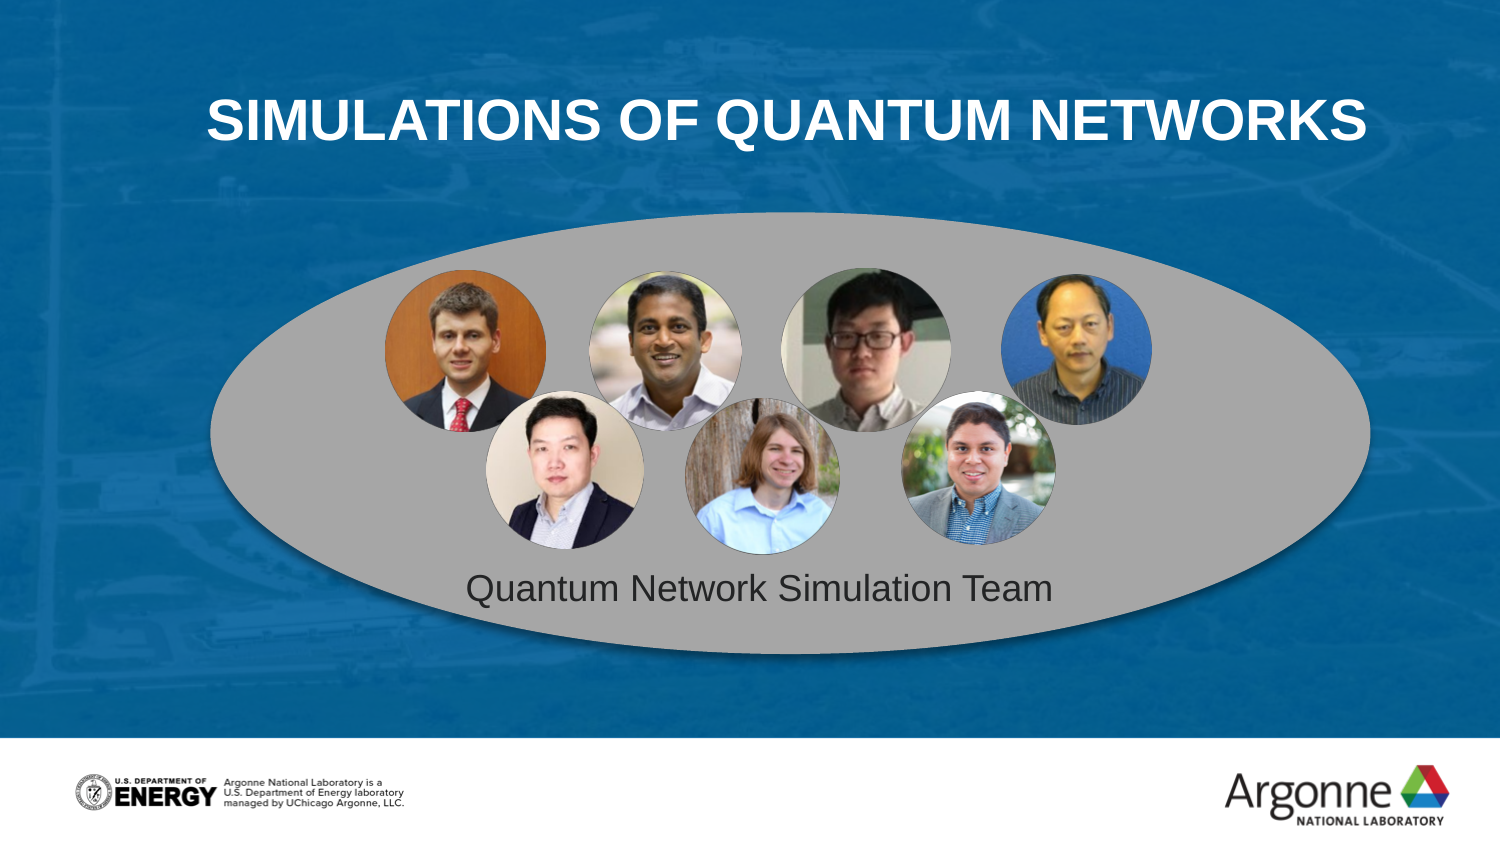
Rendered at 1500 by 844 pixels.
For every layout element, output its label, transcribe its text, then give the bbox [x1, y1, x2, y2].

text_box [399, 212, 1371, 624]
list Simulations of Quantum Networks [0, 0, 1500, 739]
text_box [210, 277, 680, 609]
picture [1213, 748, 1467, 840]
picture [385, 268, 1153, 556]
picture [72, 771, 409, 814]
text_box Quantum Network Simulation Team [436, 563, 1083, 659]
